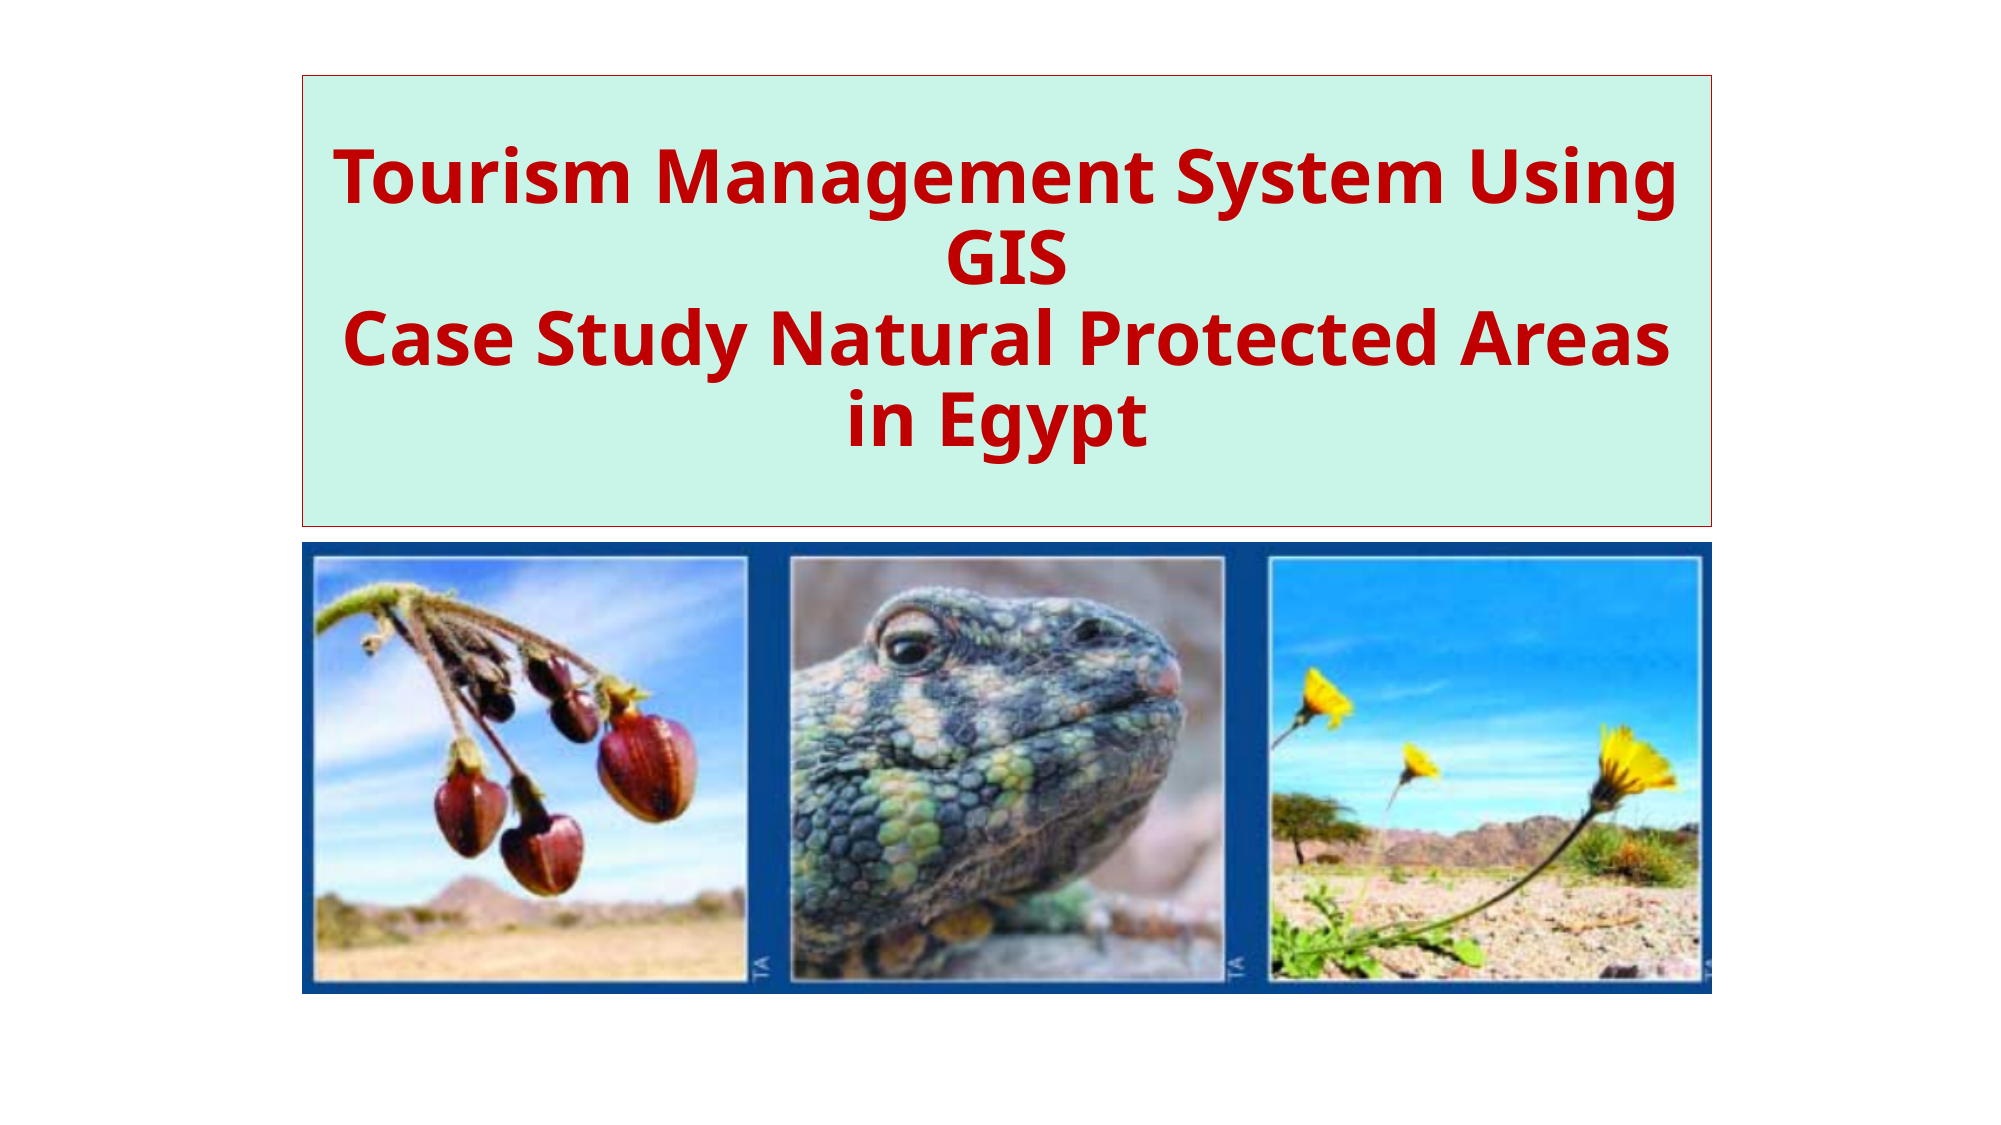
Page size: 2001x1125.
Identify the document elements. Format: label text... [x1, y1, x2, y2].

picture [302, 542, 1712, 994]
title Tourism Management System Using GIS Case Study Natural Protected Areas in Egypt [302, 75, 1712, 527]
